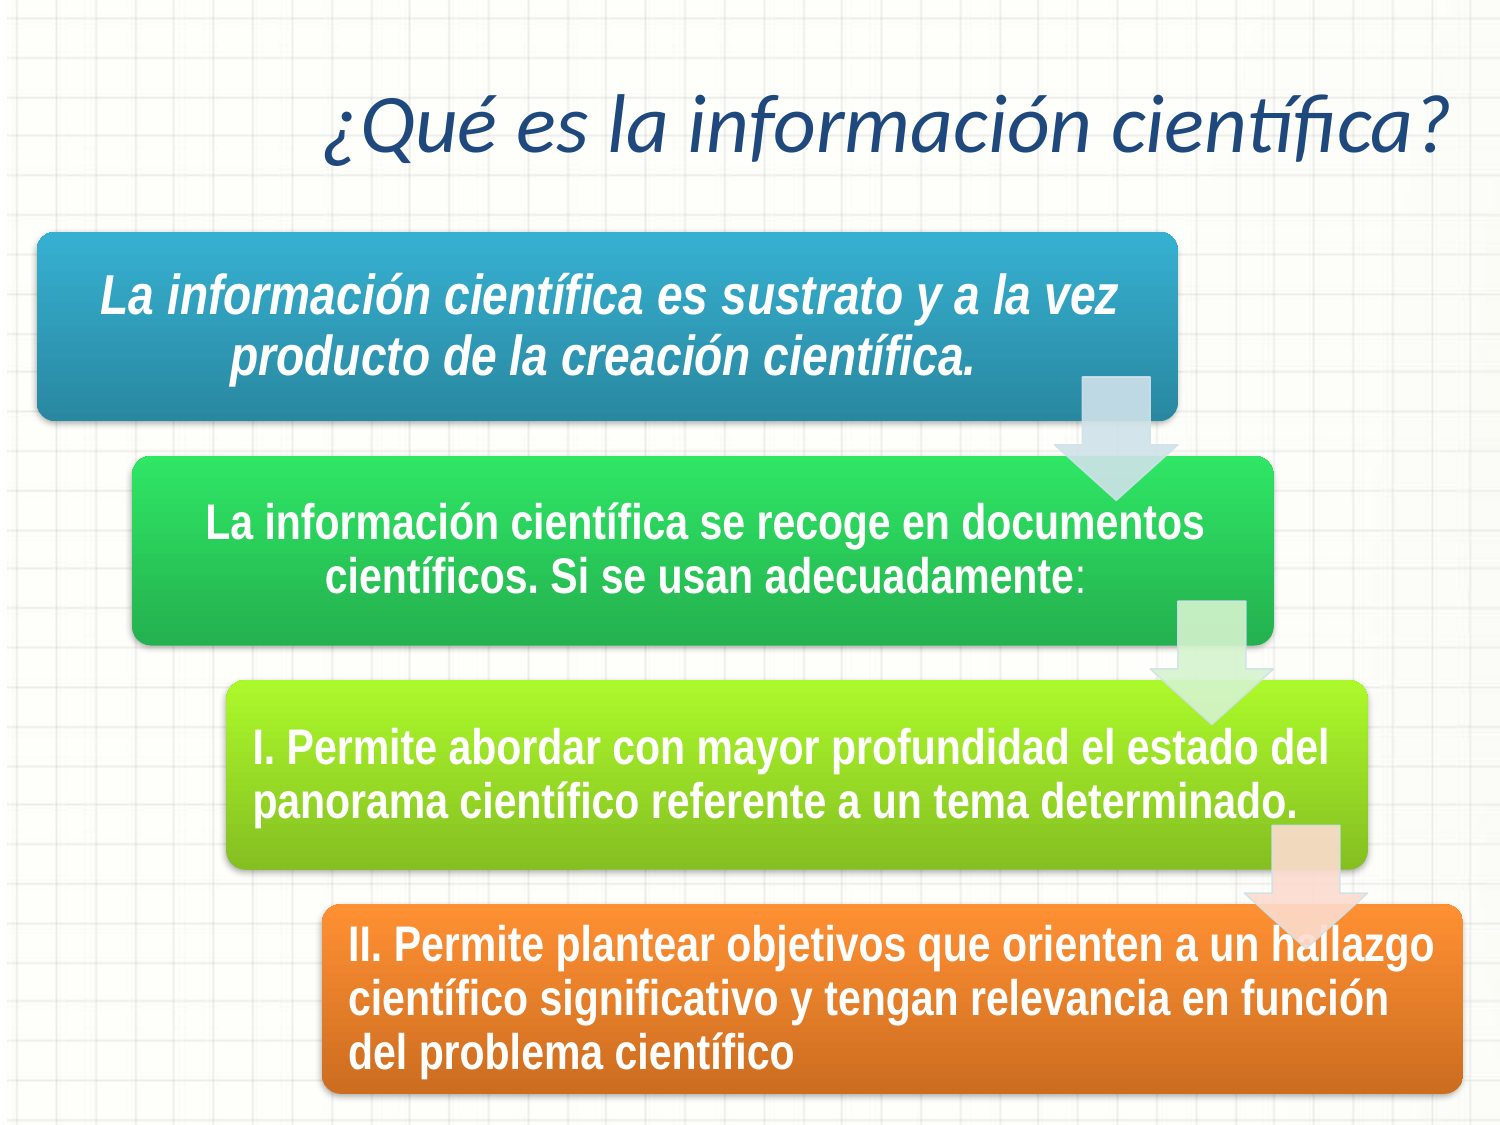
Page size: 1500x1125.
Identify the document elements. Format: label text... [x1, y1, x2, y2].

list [36, 231, 1464, 1095]
picture [7, 0, 1500, 1125]
title ¿Qué es la información científica? [275, 42, 1500, 197]
